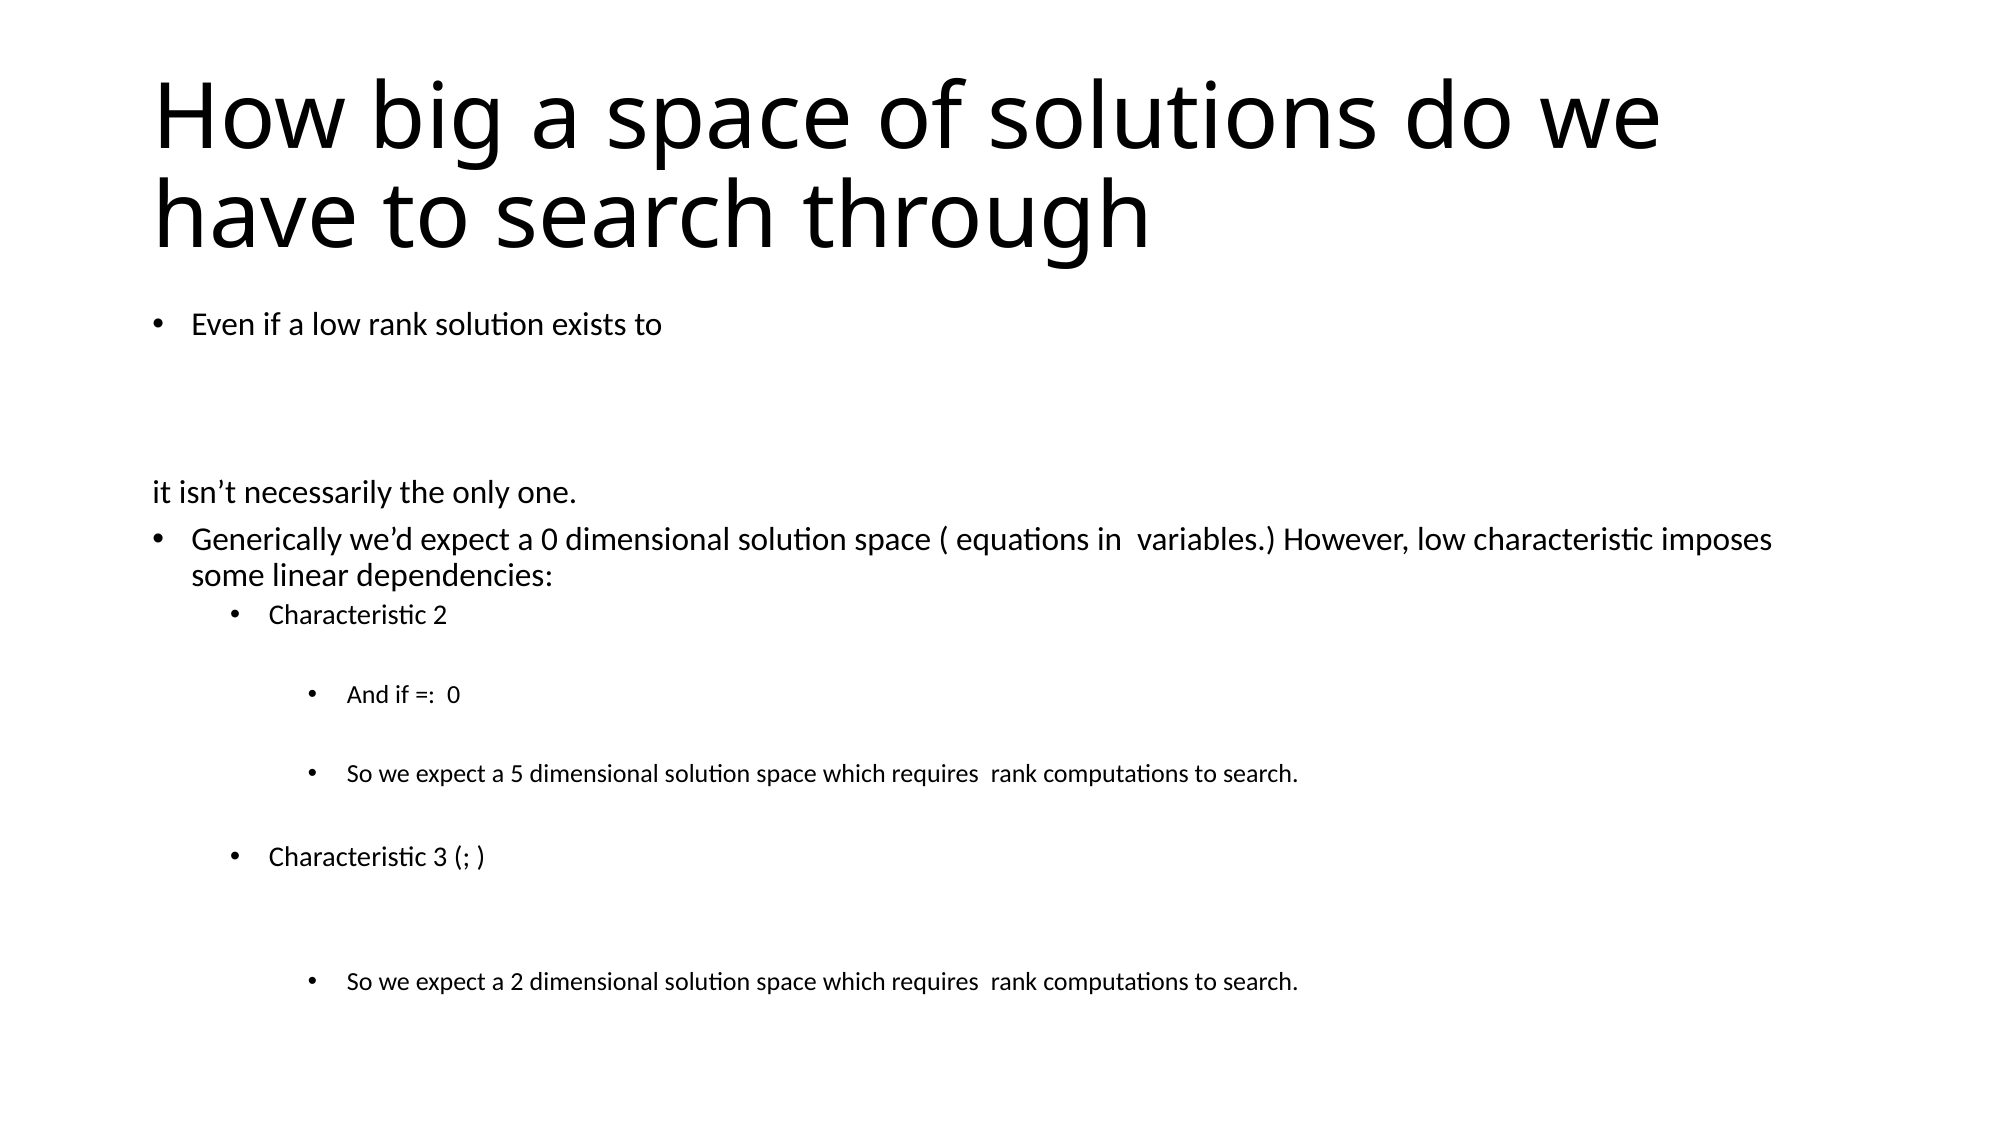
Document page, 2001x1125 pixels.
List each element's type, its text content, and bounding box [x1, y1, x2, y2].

title How big a space of solutions do we have to search through [137, 59, 1863, 278]
